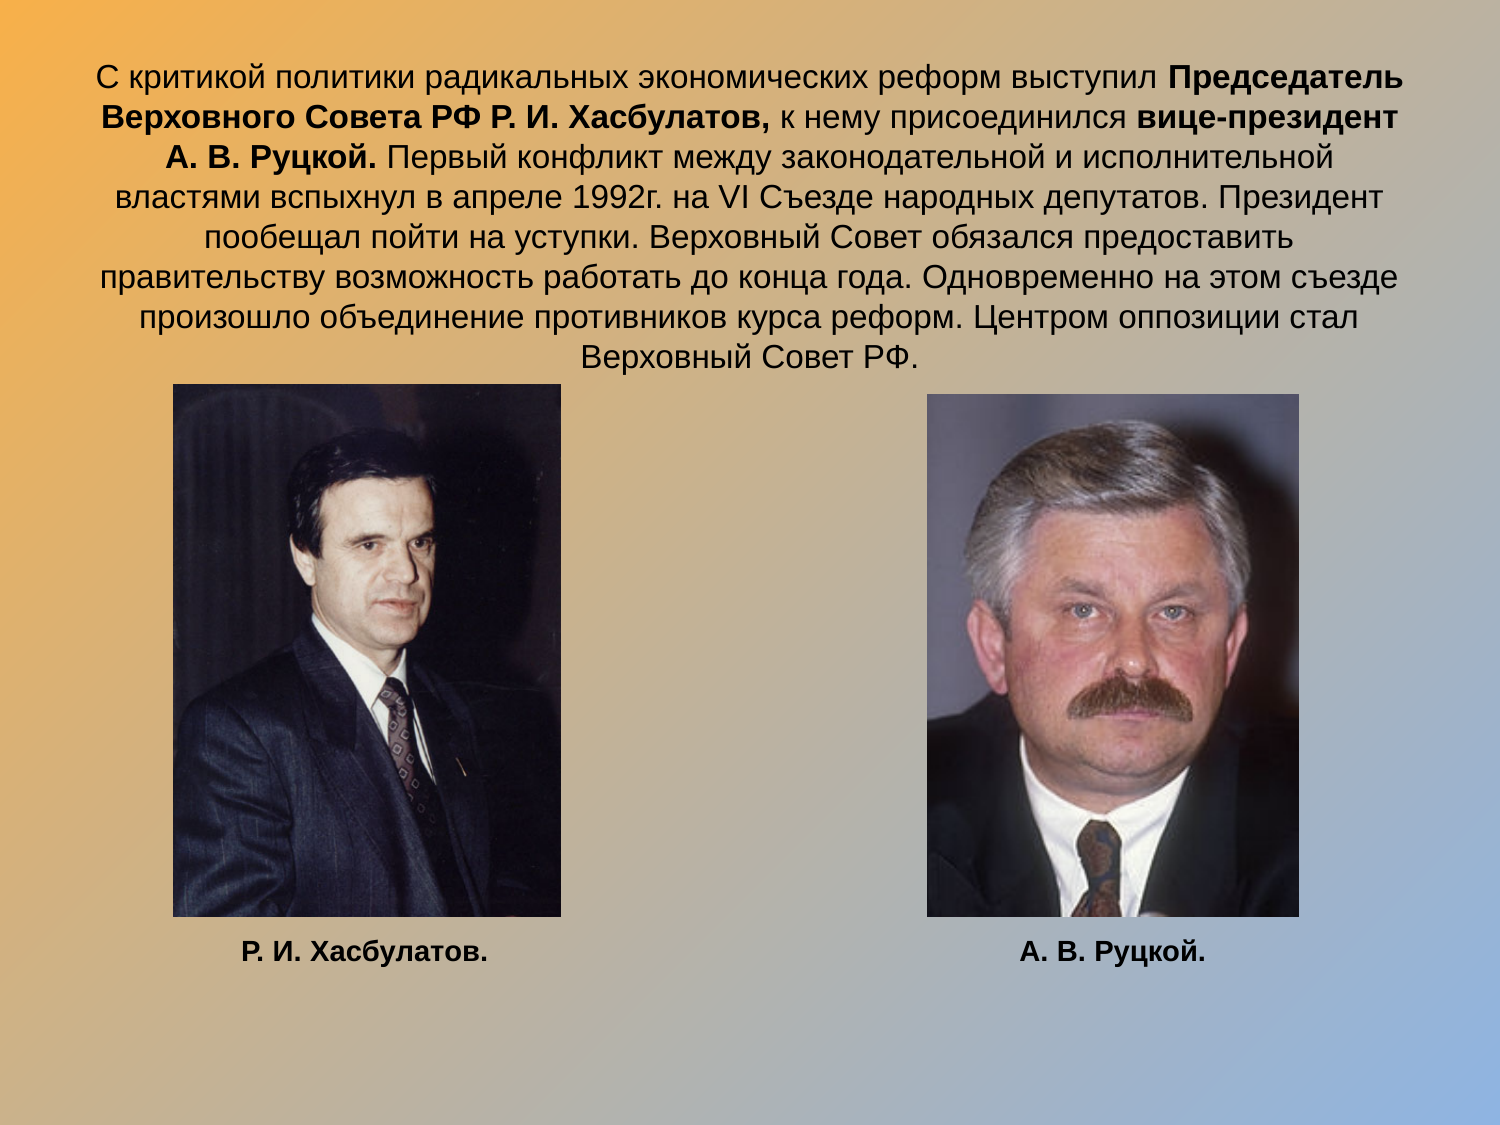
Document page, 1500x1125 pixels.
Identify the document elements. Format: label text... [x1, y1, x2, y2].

text_box Р. И. Хасбулатов. [168, 925, 561, 976]
picture [926, 394, 1299, 917]
picture [173, 384, 562, 918]
title С критикой политики радикальных экономических реформ выступил Председатель Верховного Совета РФ Р. И. Хасбулатов, к нему присоединился вице-президент А. В. Руцкой. Первый конфликт между законодательной и исполнительной властями вспыхнул в апреле 1992г. на VI Съезде народных депутатов. Президент пообещал пойти на уступки. Верховный Совет обязался предоставить правительству возможность работать до конца года. Одновременно на этом съезде произошло объединение противников курса реформ. Центром оппозиции стал Верховный Совет РФ. [75, 68, 1425, 362]
text_box А. В. Руцкой. [916, 925, 1309, 976]
